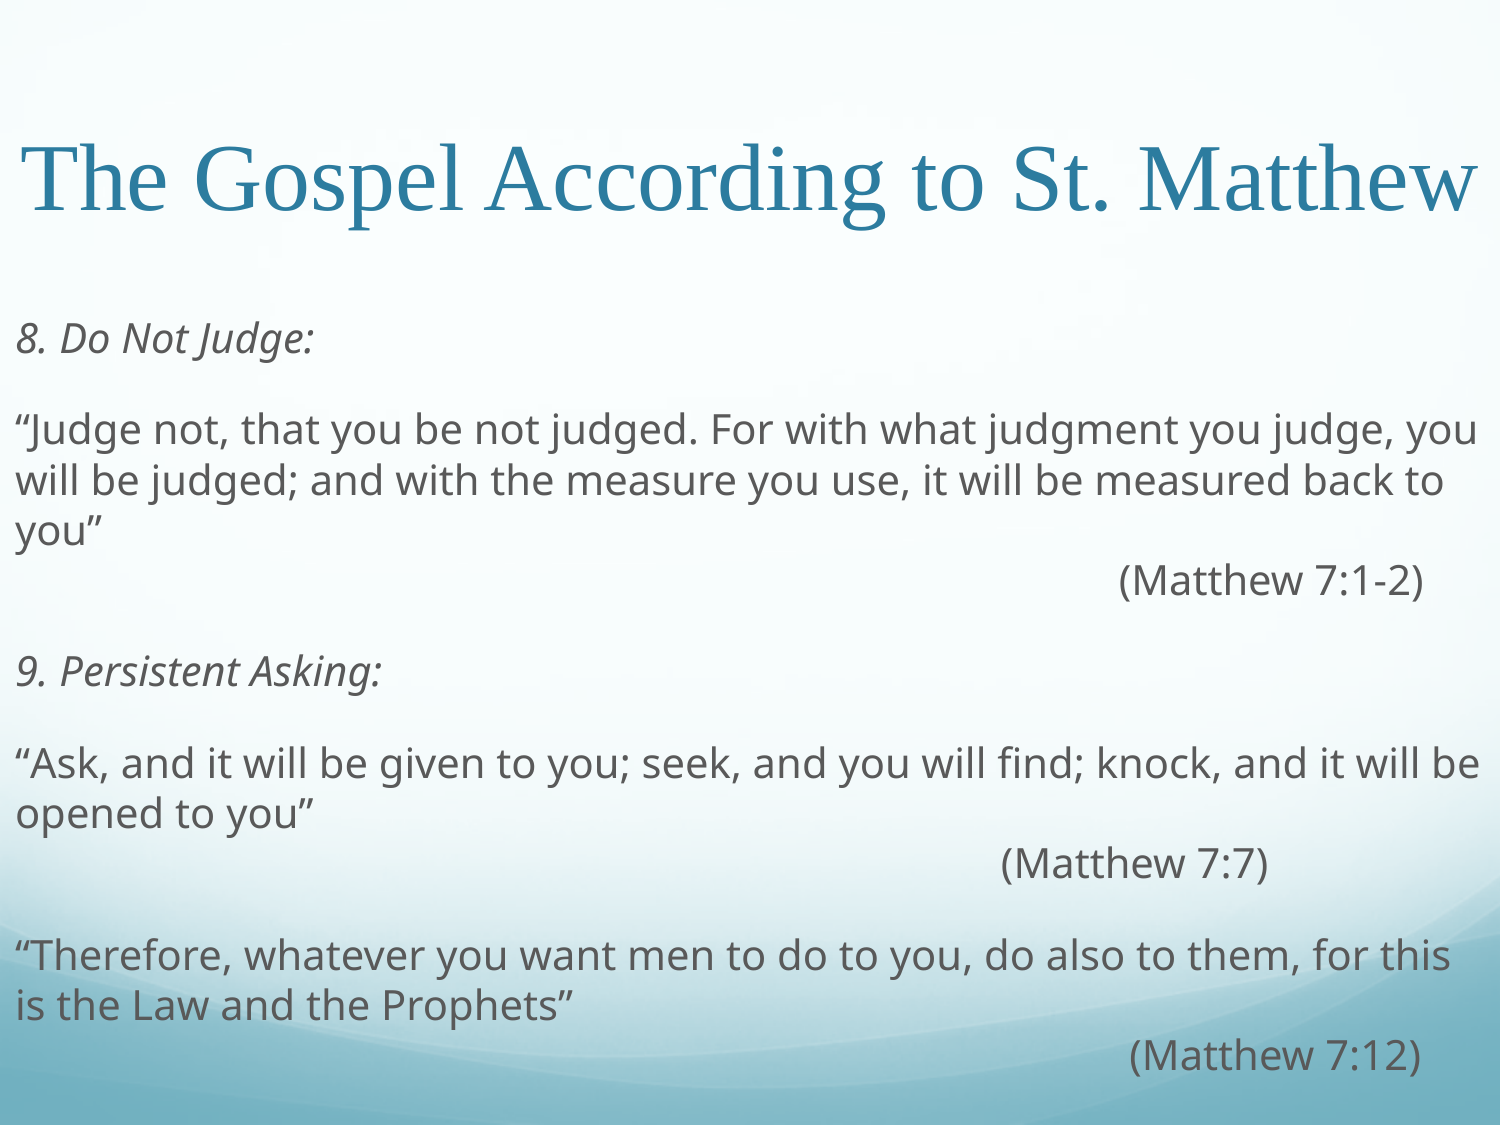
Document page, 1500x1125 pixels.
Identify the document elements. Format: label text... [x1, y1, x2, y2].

title The Gospel According to St. Matthew [4, 17, 1495, 238]
list 8. Do Not Judge: “Judge not, that you be not judged. For with what judgment you judge, you will be judged; and with the measure you use, it will be measured back to you” (Matthew 7:1-2) 9. Persistent Asking: “Ask, and it will be given to you; seek, and you will find; knock, and it will be opened to you” (Matthew 7:7) “Therefore, whatever you want men to do to you, do also to them, for this is the Law and the Prophets” (Matthew 7:12) [0, 304, 1500, 1125]
